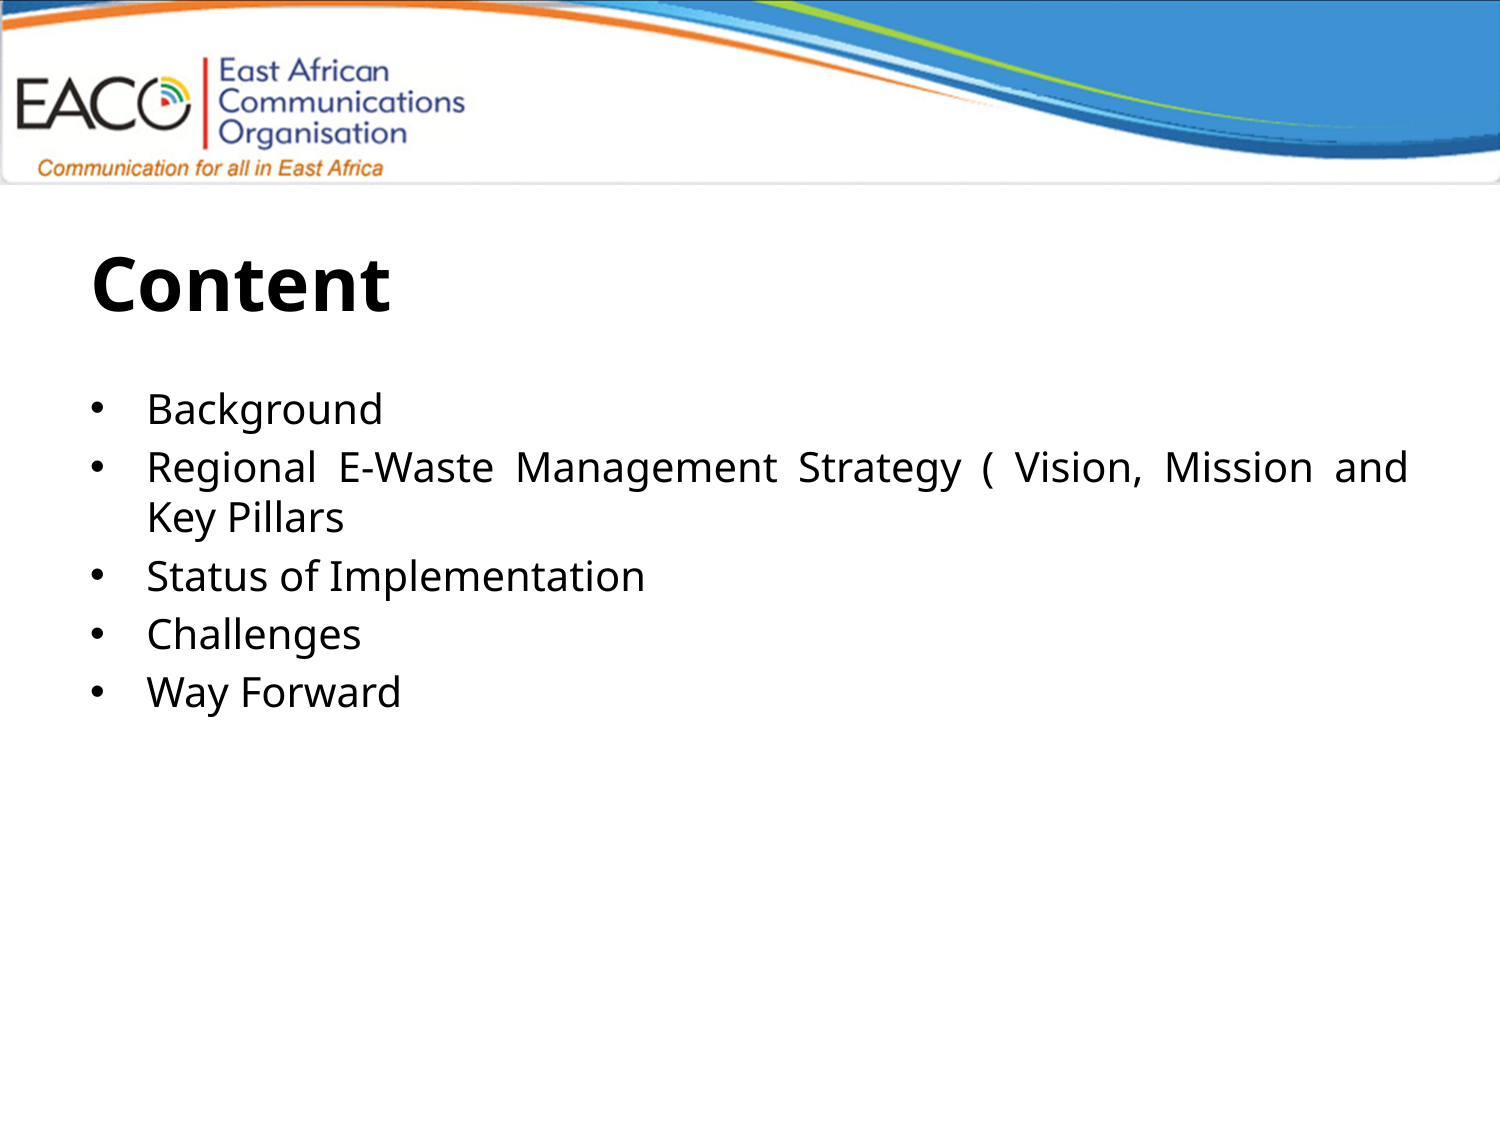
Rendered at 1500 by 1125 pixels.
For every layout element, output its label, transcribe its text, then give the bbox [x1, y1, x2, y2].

title Content [75, 187, 1425, 375]
list Background Regional E-Waste Management Strategy ( Vision, Mission and Key Pillars Status of Implementation Challenges Way Forward [75, 375, 1425, 1005]
picture [0, 0, 1500, 185]
